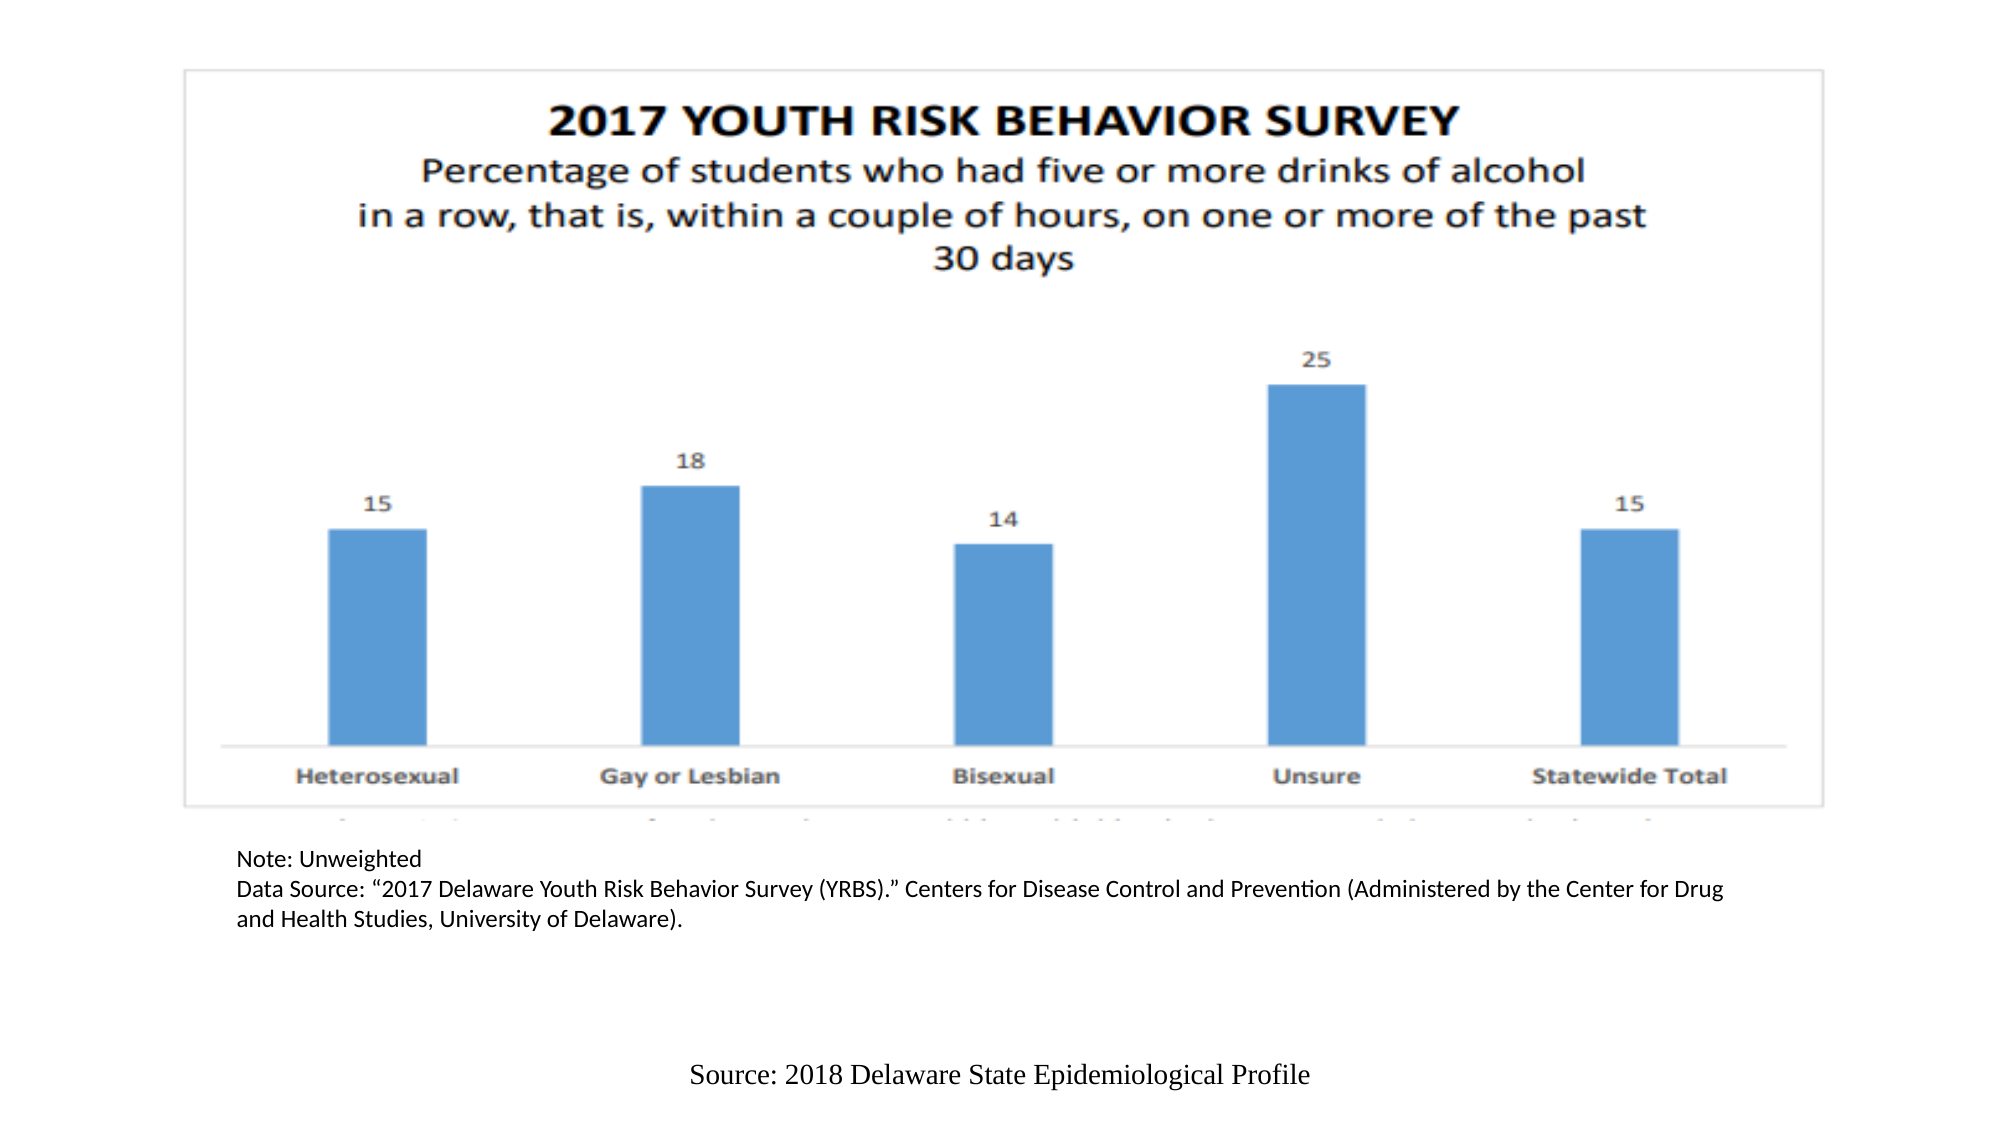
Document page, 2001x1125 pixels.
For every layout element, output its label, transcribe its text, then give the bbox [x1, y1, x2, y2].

picture [167, 56, 1835, 821]
text_box Note: Unweighted Data Source: “2017 Delaware Youth Risk Behavior Survey (YRBS).” Centers for Disease Control and Prevention (Administered by the Center for Drug and Health Studies, University of Delaware). [221, 835, 1779, 941]
footer Source: 2018 Delaware State Epidemiological Profile [662, 1042, 1338, 1103]
